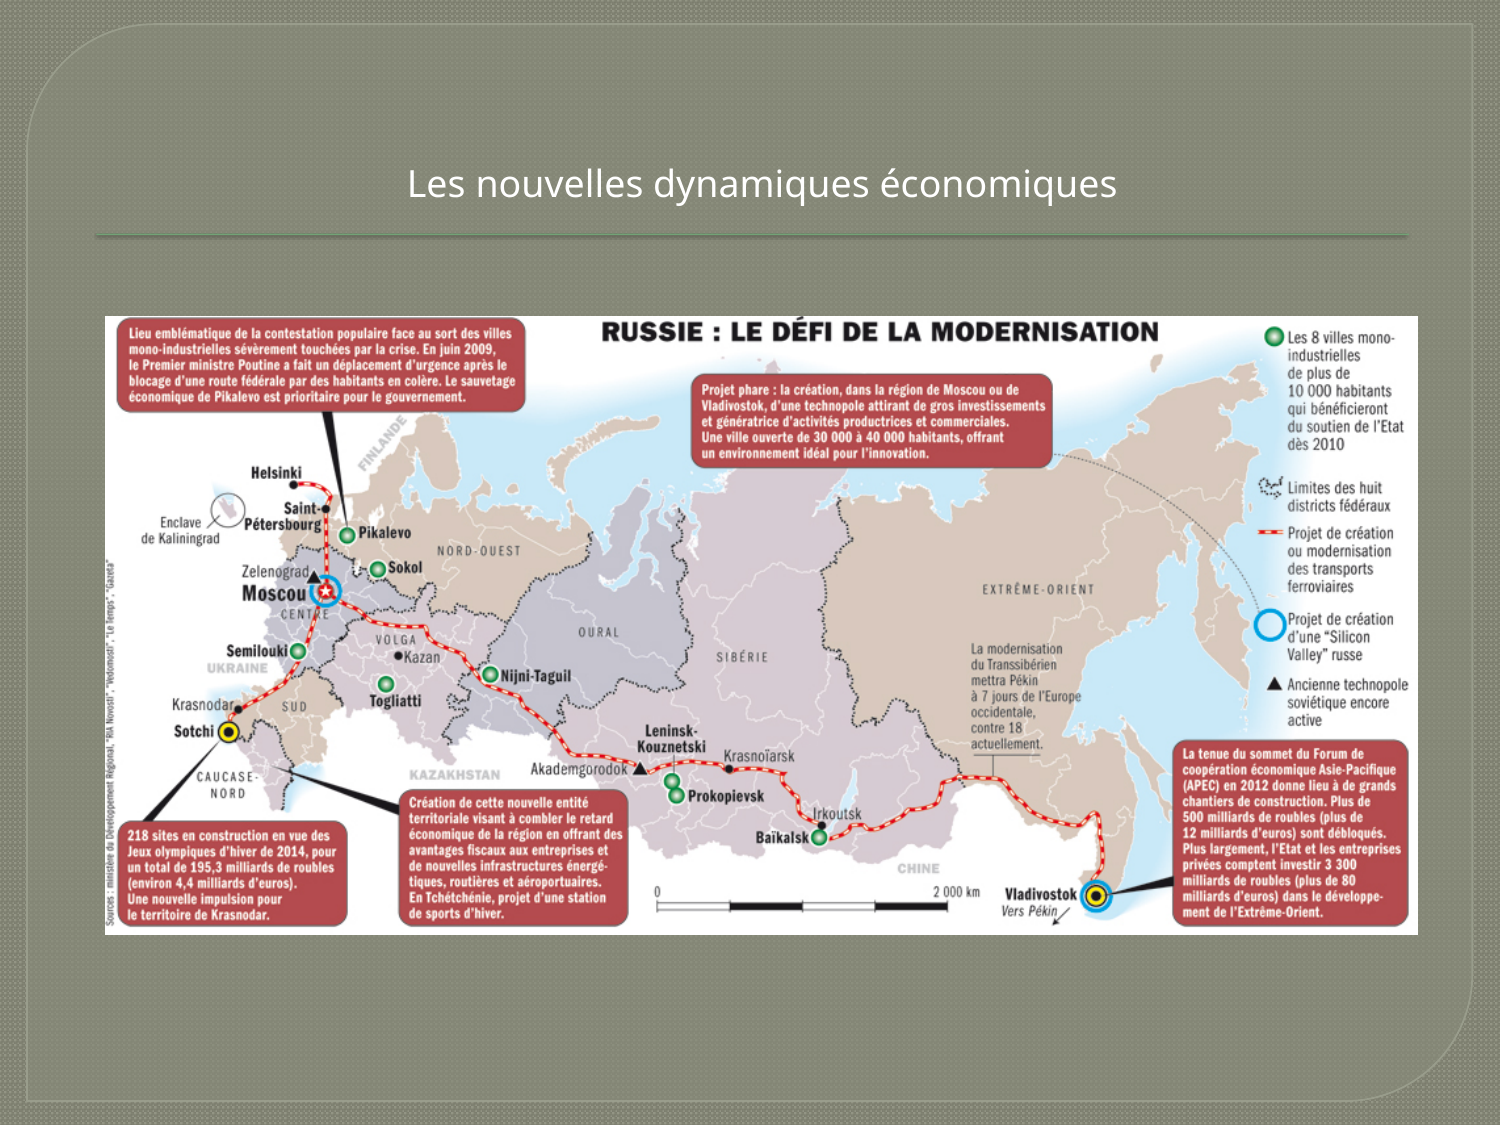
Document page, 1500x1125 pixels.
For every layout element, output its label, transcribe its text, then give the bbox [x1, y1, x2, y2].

text_box Les nouvelles dynamiques économiques [375, 152, 1161, 213]
picture [105, 316, 1418, 935]
